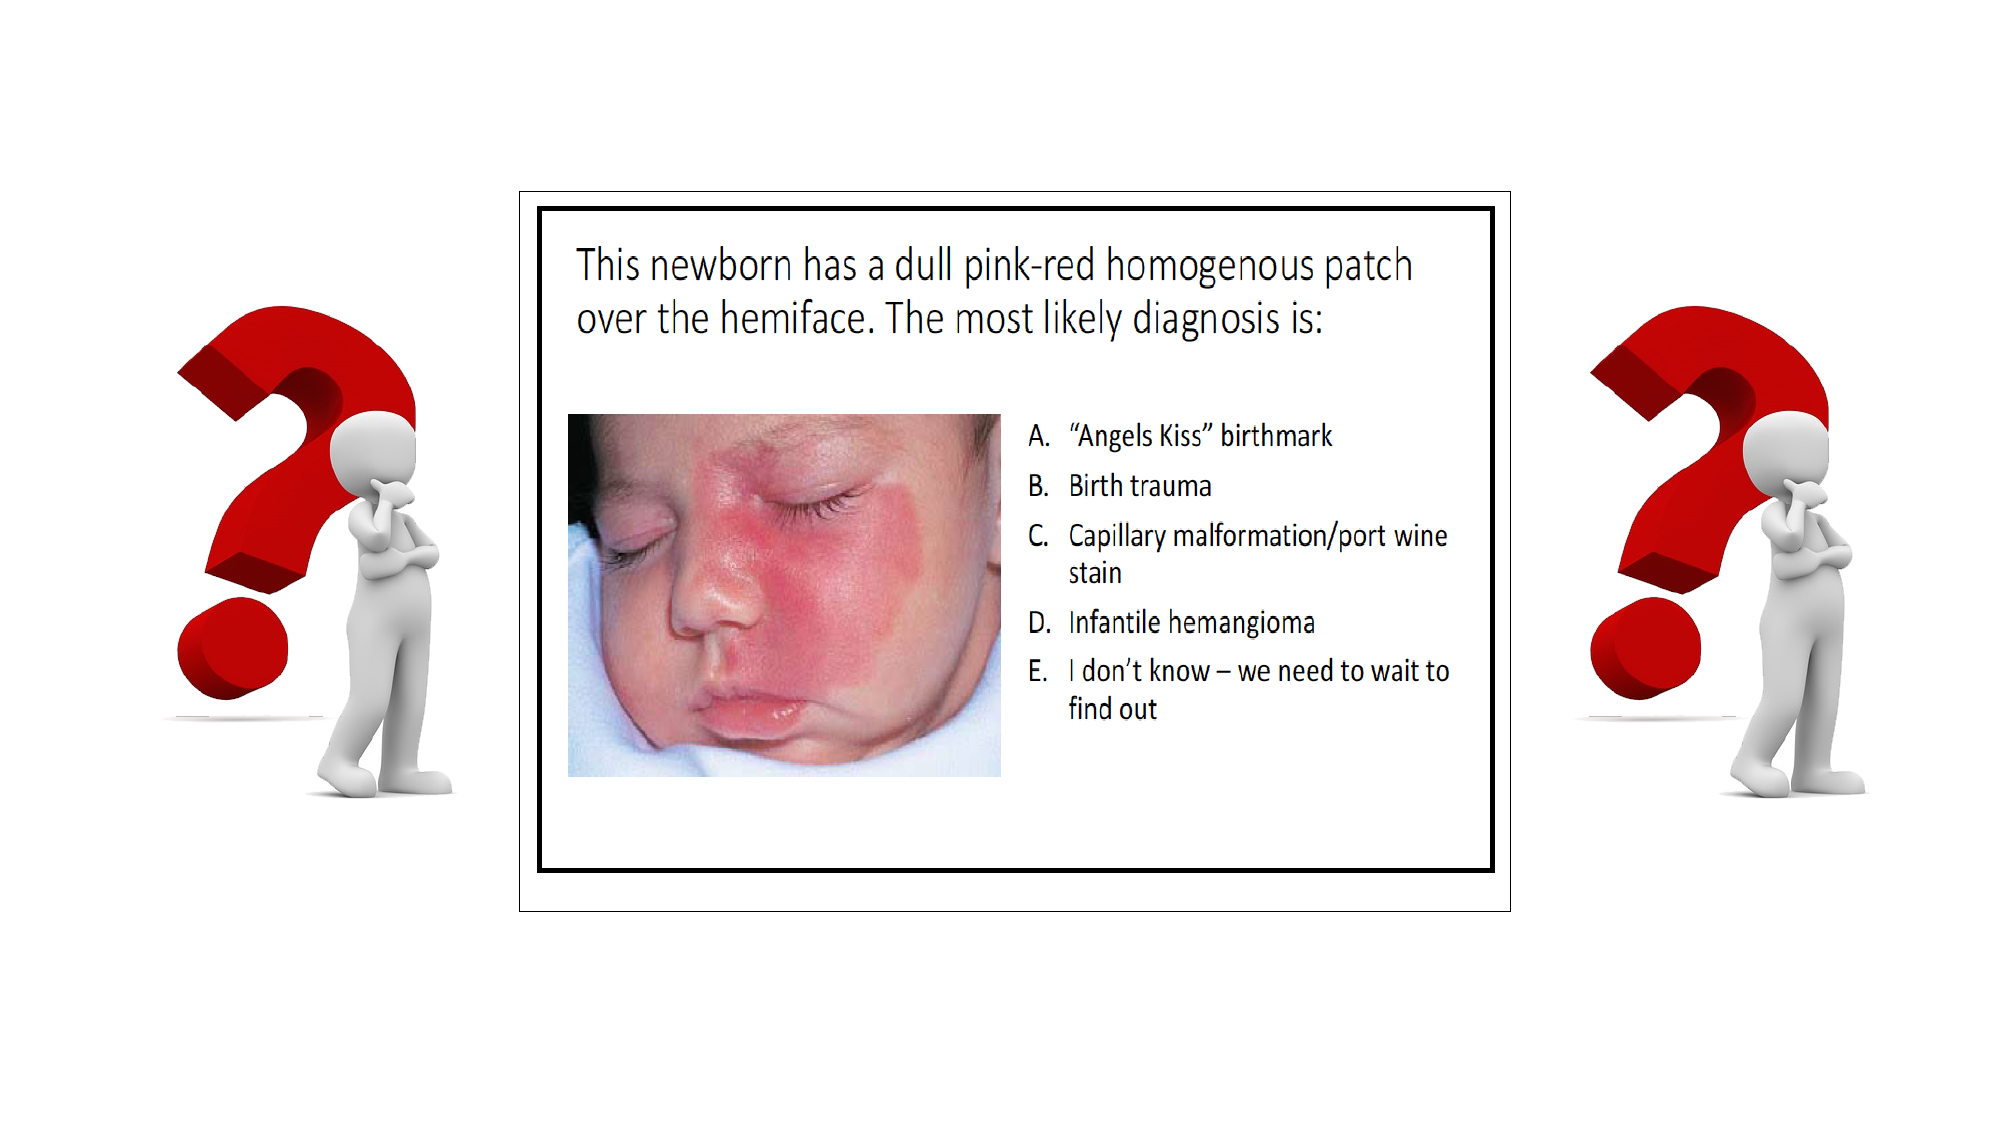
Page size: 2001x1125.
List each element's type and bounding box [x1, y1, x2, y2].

picture [1572, 304, 1871, 799]
picture [519, 191, 1511, 912]
picture [159, 304, 458, 799]
